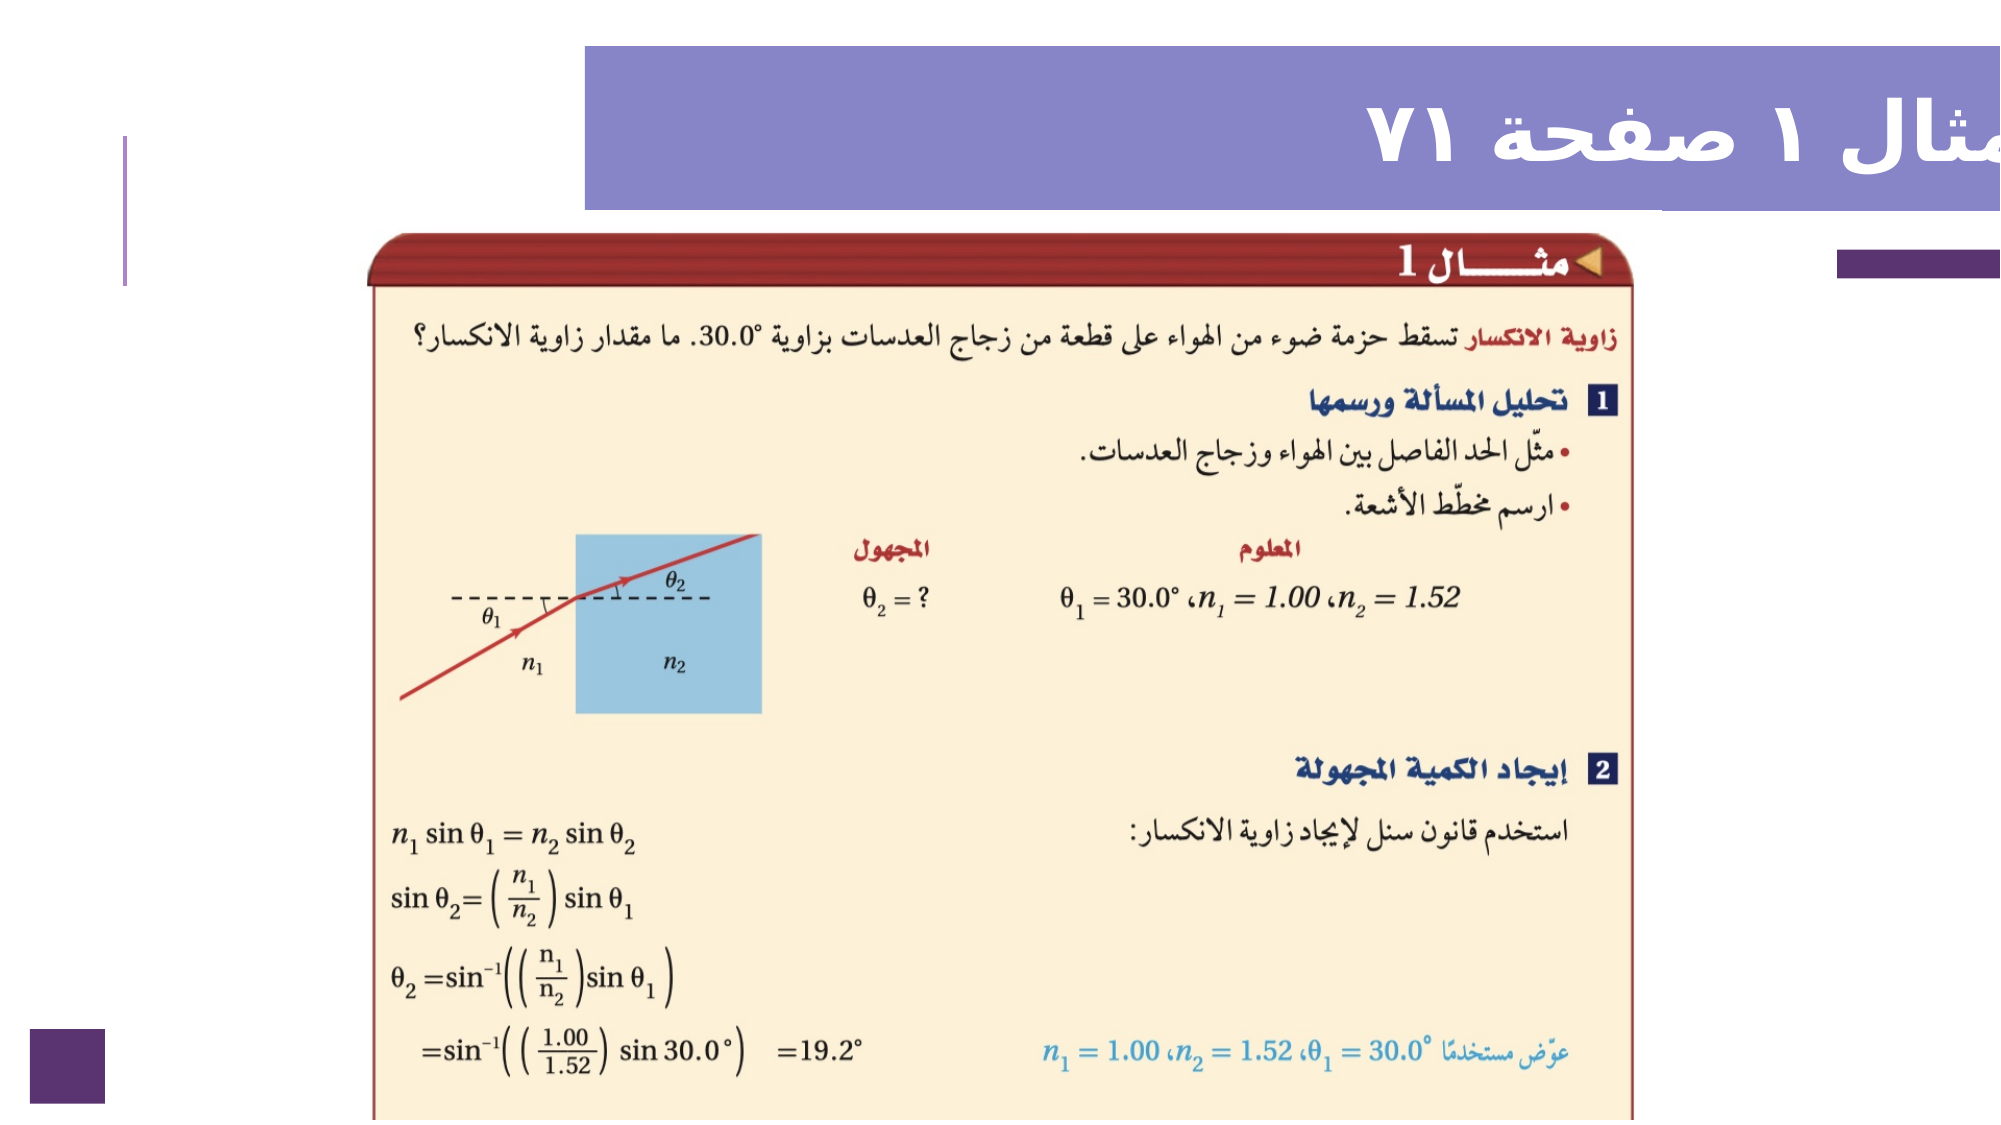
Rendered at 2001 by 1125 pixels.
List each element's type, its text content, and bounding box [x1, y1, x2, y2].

text_box [1836, 248, 2000, 280]
text_box مثال ١ صفحة ٧١ [583, 45, 2000, 212]
picture [338, 210, 1662, 1120]
text_box [29, 1028, 106, 1105]
